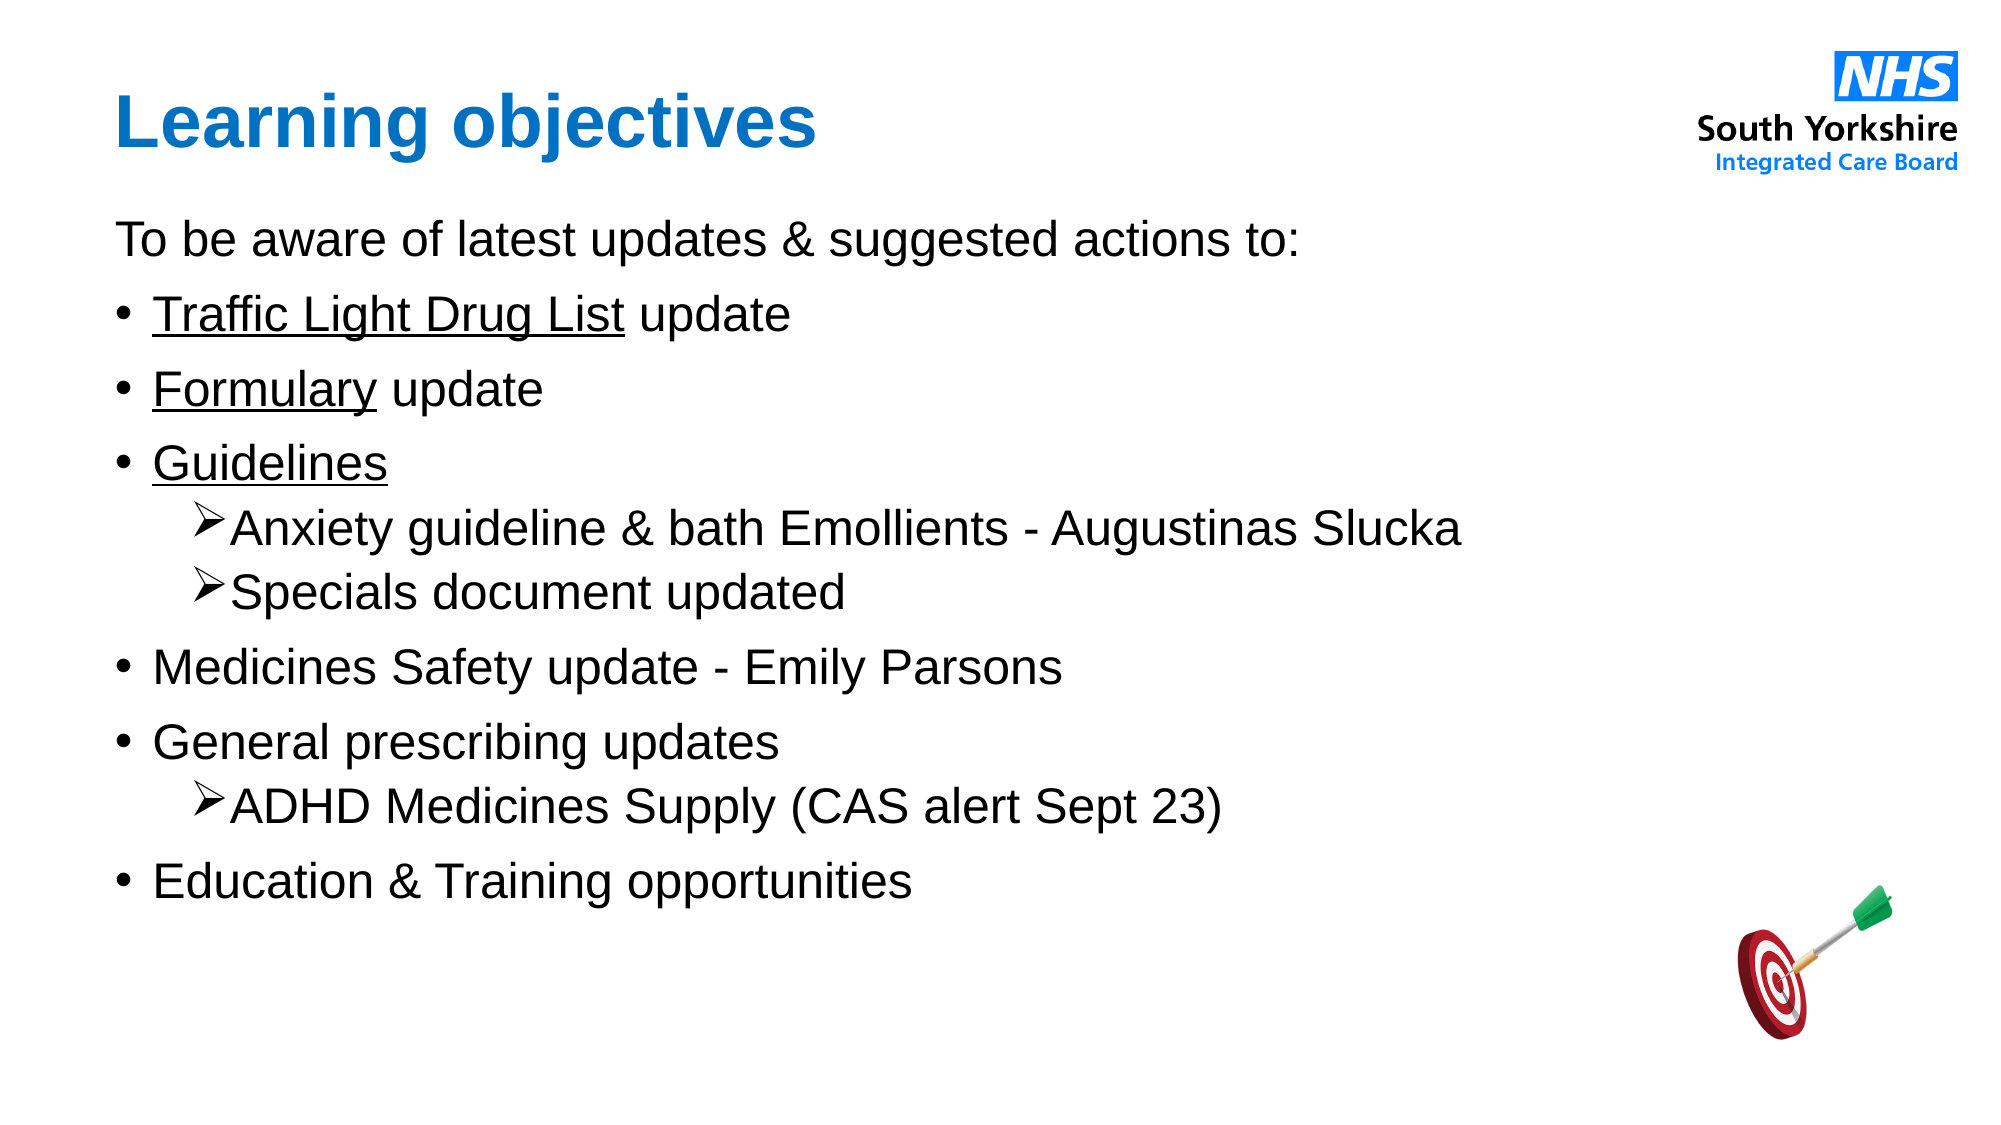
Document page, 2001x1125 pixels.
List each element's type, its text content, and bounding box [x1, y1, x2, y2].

picture [1722, 877, 1900, 1055]
picture [1486, 51, 1959, 206]
text_box To be aware of latest updates & suggested actions to: Traffic Light Drug List update Formulary update Guidelines Anxiety guideline & bath Emollients - Augustinas Slucka Specials document updated Medicines Safety update - Emily Parsons General prescribing updates ADHD Medicines Supply (CAS alert Sept 23) Education & Training opportunities [100, 205, 1802, 1010]
text_box Learning objectives [100, 75, 1454, 190]
